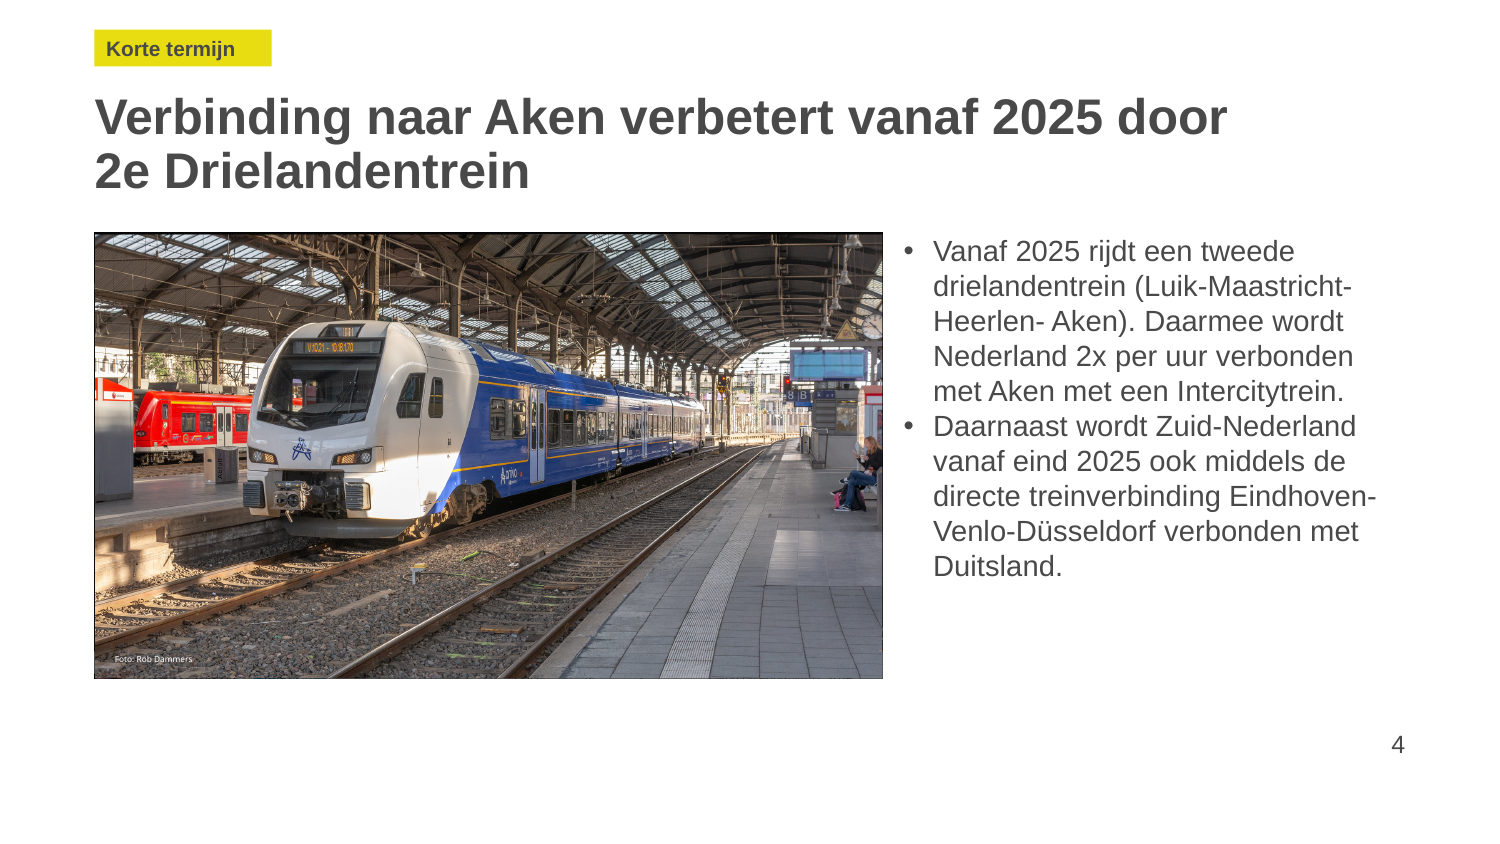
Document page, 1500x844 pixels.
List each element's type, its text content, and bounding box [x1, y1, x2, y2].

picture [94, 232, 883, 679]
text_box Vanaf 2025 rijdt een tweede drielandentrein (Luik-Maastricht-Heerlen- Aken). Daarmee wordt Nederland 2x per uur verbonden met Aken met een Intercitytrein. Daarnaast wordt Zuid-Nederland vanaf eind 2025 ook middels de directe treinverbinding Eindhoven-Venlo-Düsseldorf verbonden met Duitsland. [903, 232, 1406, 647]
title Verbinding naar Aken verbetert vanaf 2025 door 2e Drielandentrein [94, 91, 1406, 233]
text_box Korte termijn [94, 29, 272, 67]
